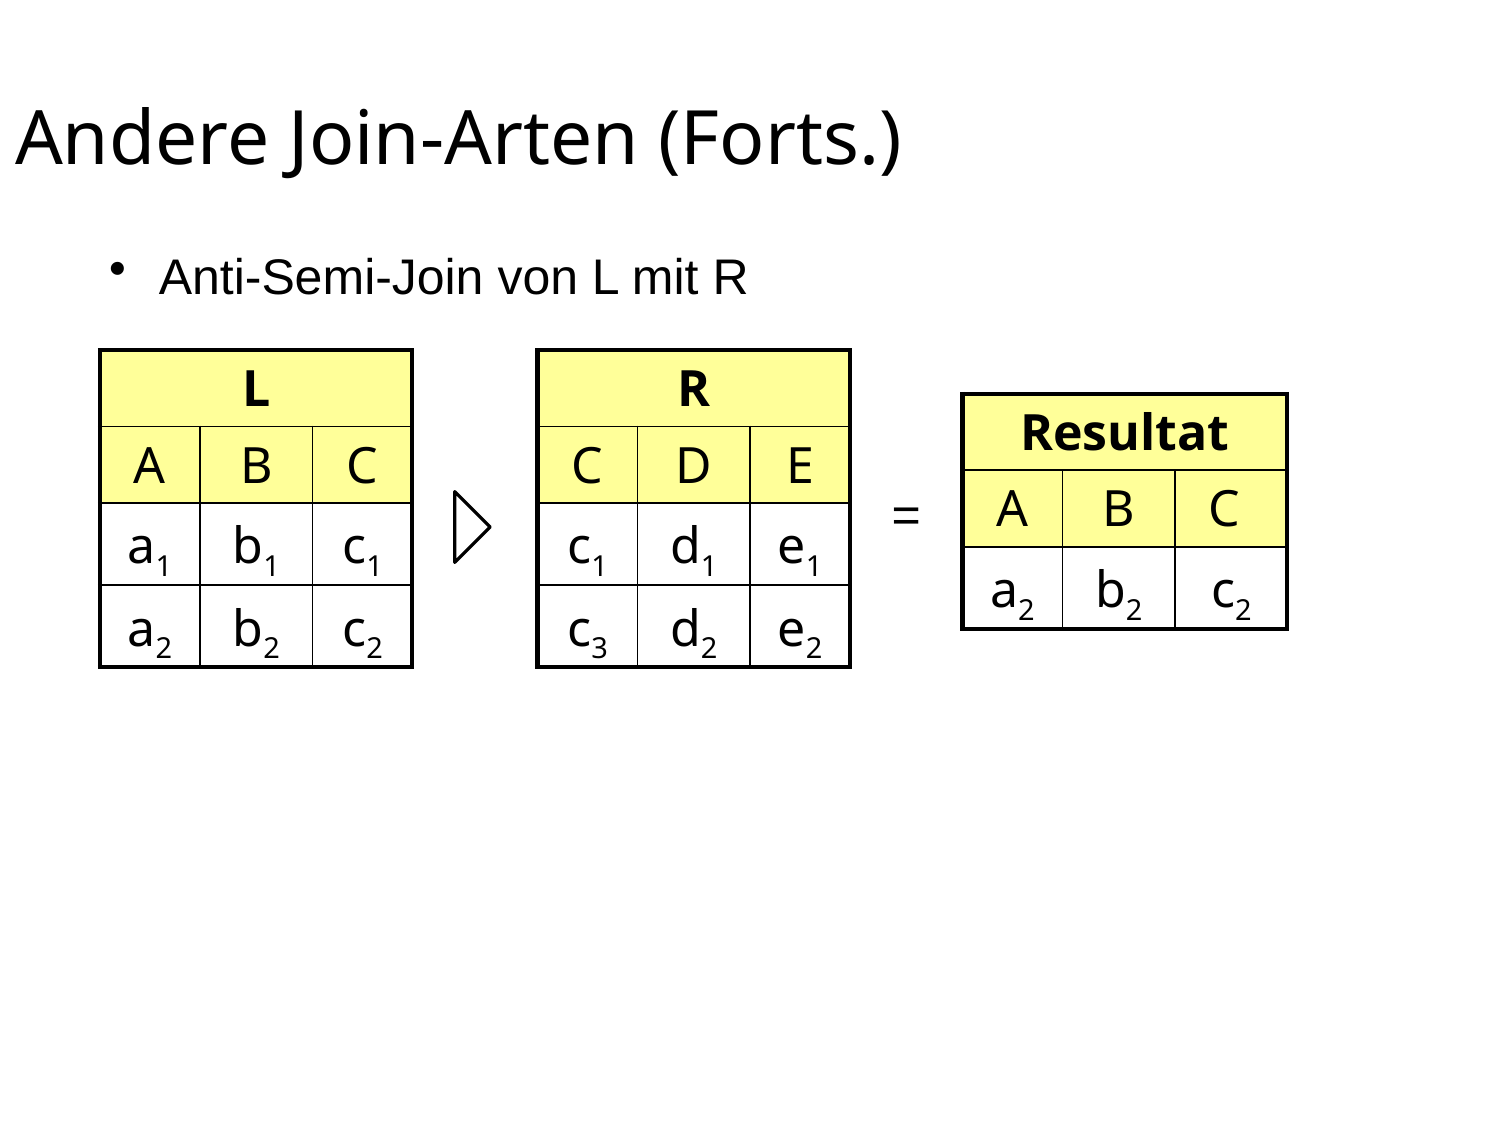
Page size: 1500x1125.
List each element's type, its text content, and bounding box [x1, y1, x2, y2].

text_box = [849, 474, 963, 550]
table_cell d2 [638, 586, 749, 665]
table_cell e1 [751, 504, 848, 584]
table_cell d1 [638, 504, 749, 584]
table_header Resultat [965, 396, 1285, 469]
table_cell B [1063, 471, 1174, 546]
table_cell c1 [313, 504, 410, 584]
table_cell c1 [540, 504, 637, 584]
table_cell D [638, 427, 749, 502]
text_box Anti-Semi-Join von L mit R [37, 237, 821, 313]
table_cell B [201, 427, 312, 502]
text_box [454, 491, 491, 563]
table_cell c2 [1176, 548, 1285, 627]
table_cell a1 [102, 504, 199, 584]
table_cell b2 [201, 586, 312, 665]
table_cell E [751, 427, 848, 502]
table_cell C [313, 427, 410, 502]
table_cell A [102, 427, 199, 502]
table_cell a2 [102, 586, 199, 665]
table_cell C [540, 427, 637, 502]
table_cell c3 [540, 586, 637, 665]
title Andere Join-Arten (Forts.) [0, 0, 1500, 188]
table_cell b2 [1063, 548, 1174, 627]
table_cell a2 [965, 548, 1062, 627]
table_cell A [965, 471, 1062, 546]
table_header L [102, 352, 410, 426]
table_cell c2 [313, 586, 410, 665]
table_cell C [1176, 471, 1285, 546]
table_cell b1 [201, 504, 312, 584]
table_cell e2 [751, 586, 848, 665]
table_header R [540, 352, 848, 426]
